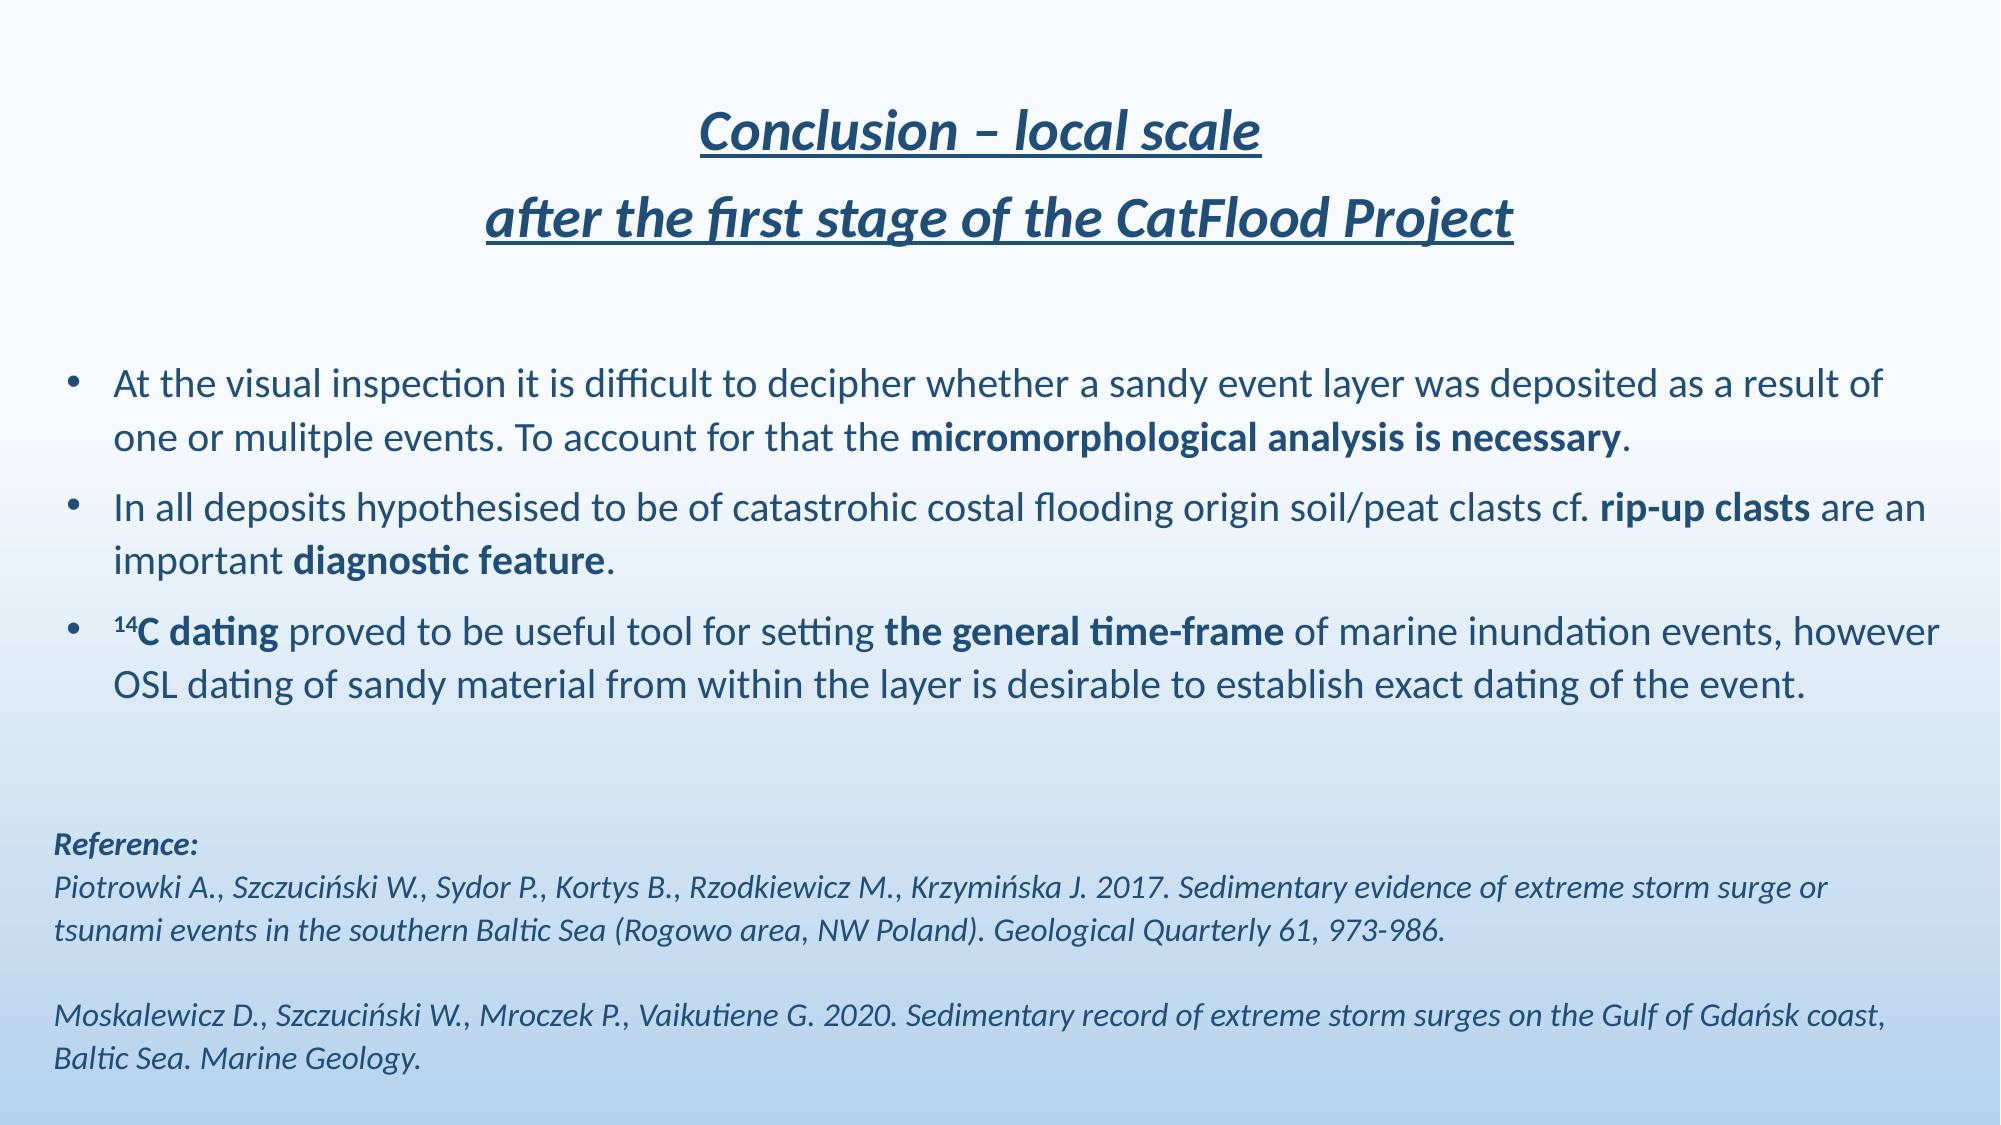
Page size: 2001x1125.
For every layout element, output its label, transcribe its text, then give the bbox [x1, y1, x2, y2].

text_box Reference: Piotrowki A., Szczuciński W., Sydor P., Kortys B., Rzodkiewicz M., Krzymińska J. 2017. Sedimentary evidence of extreme storm surge or tsunami events in the southern Baltic Sea (Rogowo area, NW Poland). Geological Quarterly 61, 973-986. Moskalewicz D., Szczuciński W., Mroczek P., Vaikutiene G. 2020. Sedimentary record of extreme storm surges on the Gulf of Gdańsk coast, Baltic Sea. Marine Geology. [38, 812, 1946, 1084]
text_box At the visual inspection it is difficult to decipher whether a sandy event layer was deposited as a result of one or mulitple events. To account for that the micromorphological analysis is necessary. In all deposits hypothesised to be of catastrohic costal flooding origin soil/peat clasts cf. rip-up clasts are an important diagnostic feature. 14C dating proved to be useful tool for setting the general time-frame of marine inundation events, however OSL dating of sandy material from within the layer is desirable to establish exact dating of the event. [51, 345, 1959, 785]
text_box Conclusion – local scale after the first stage of the CatFlood Project [54, 84, 1946, 256]
